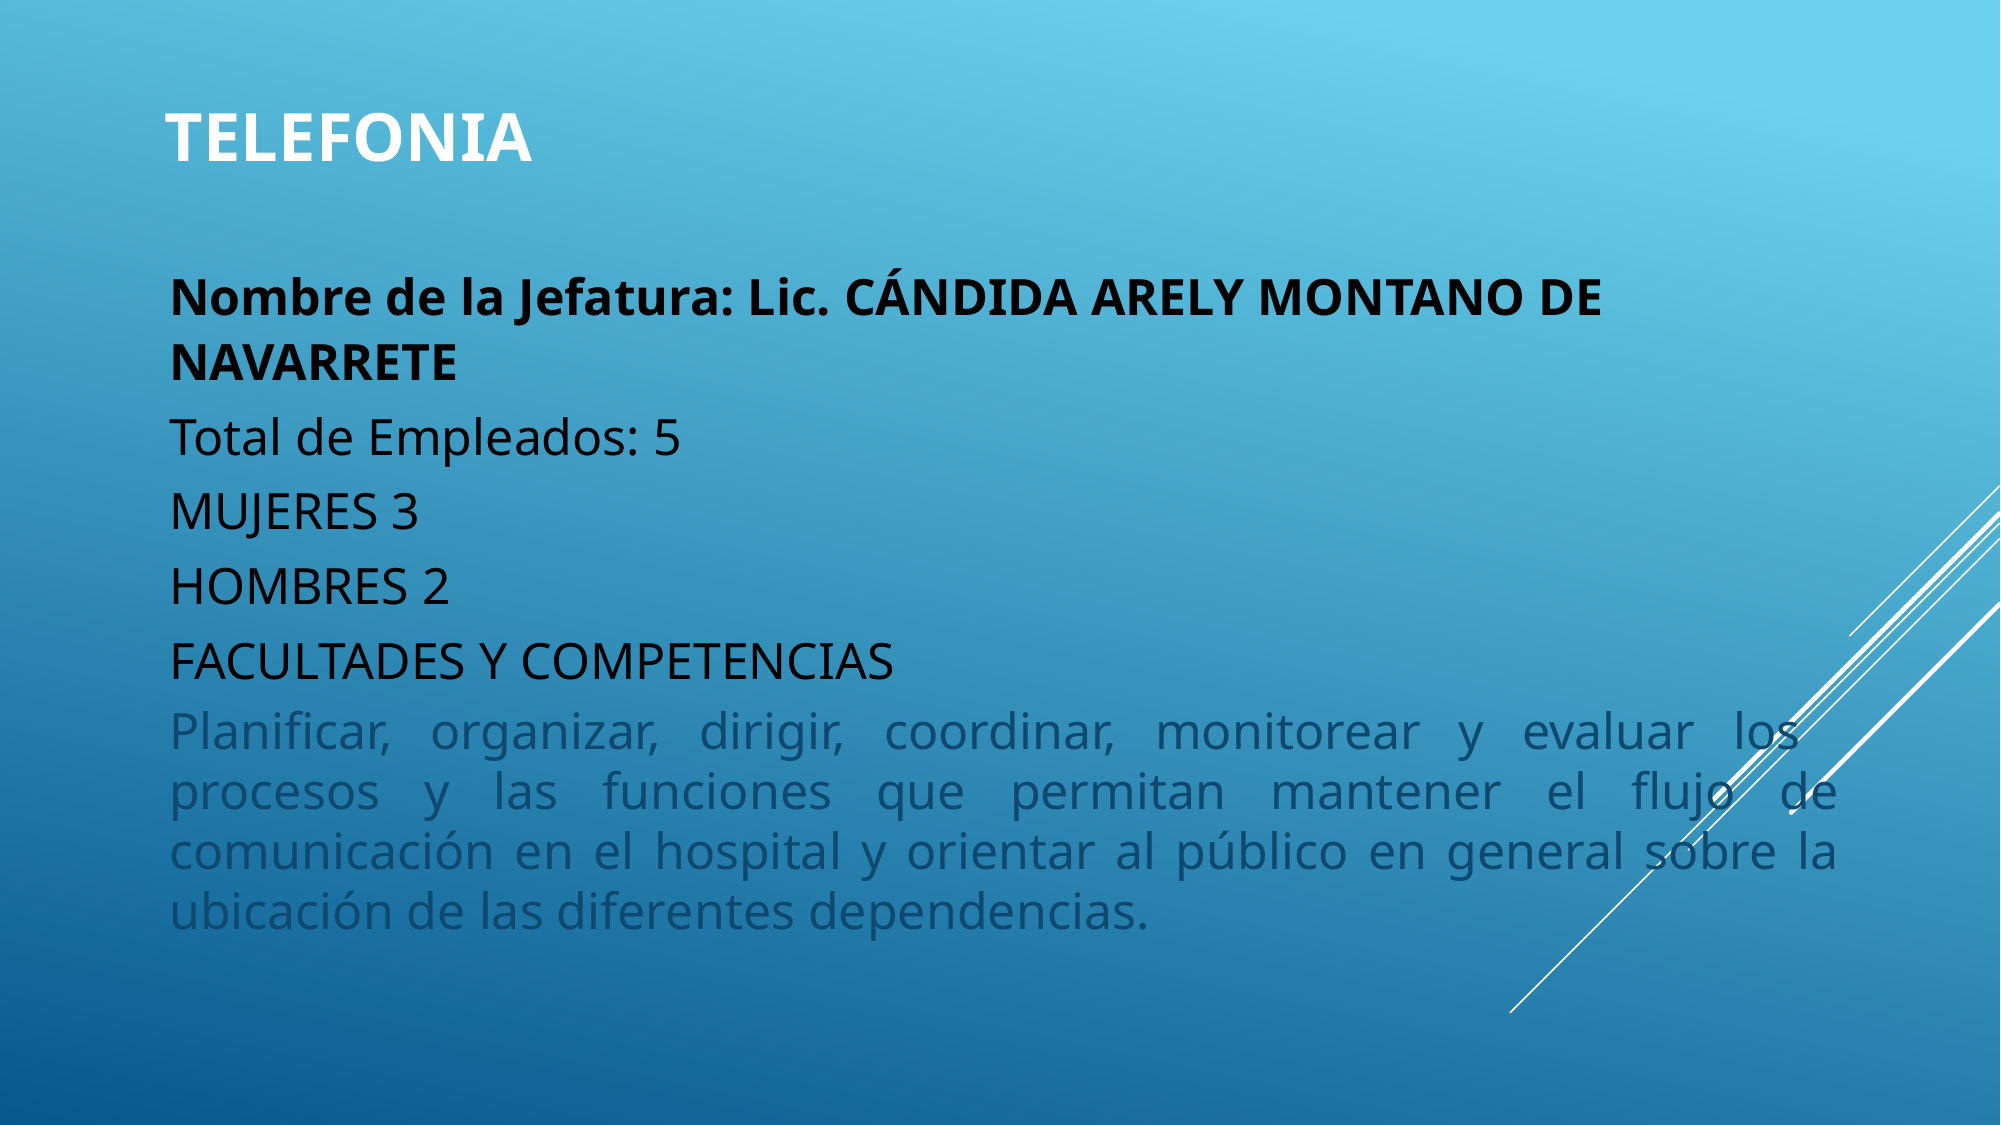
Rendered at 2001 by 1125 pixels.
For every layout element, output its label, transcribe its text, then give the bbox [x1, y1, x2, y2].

title TELEFONIA [149, 50, 1851, 220]
list Nombre de la Jefatura: Lic. CÁNDIDA ARELY MONTANO DE NAVARRETE Total de Empleados: 5 MUJERES 3 HOMBRES 2 FACULTADES Y COMPETENCIAS Planificar, organizar, dirigir, coordinar, monitorear y evaluar los procesos y las funciones que permitan mantener el flujo de comunicación en el hospital y orientar al público en general sobre la ubicación de las diferentes dependencias. [154, 244, 1855, 956]
